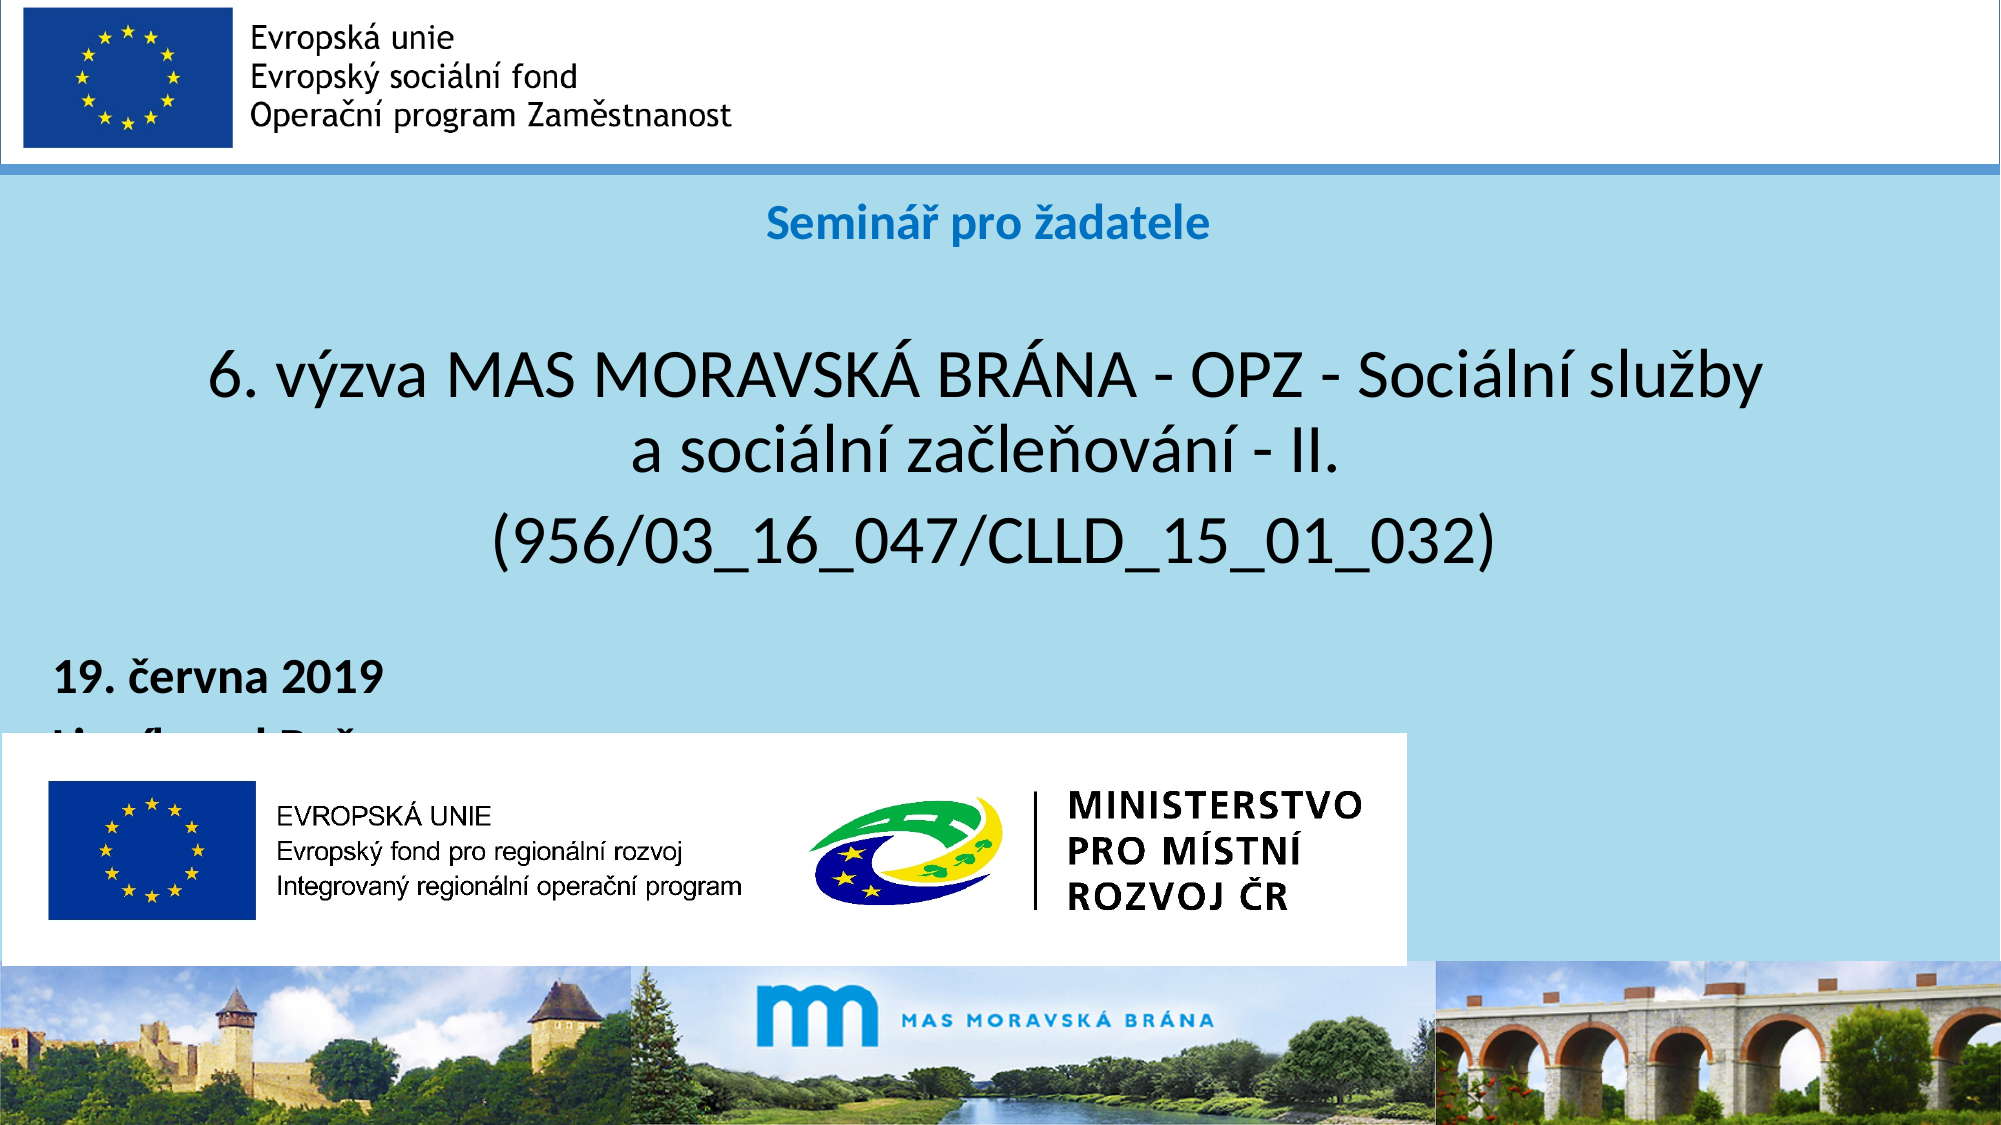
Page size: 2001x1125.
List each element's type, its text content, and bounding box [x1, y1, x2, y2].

picture [19, 3, 732, 152]
picture [2, 733, 1407, 966]
text_box [0, 0, 2000, 164]
list Seminář pro žadatele 6. výzva MAS MORAVSKÁ BRÁNA - OPZ - Sociální služby a sociální začleňování - II. (956/03_16_047/CLLD_15_01_032) 19. června 2019 Lipník nad Bečvou [37, 175, 1952, 949]
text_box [0, 961, 2000, 1125]
